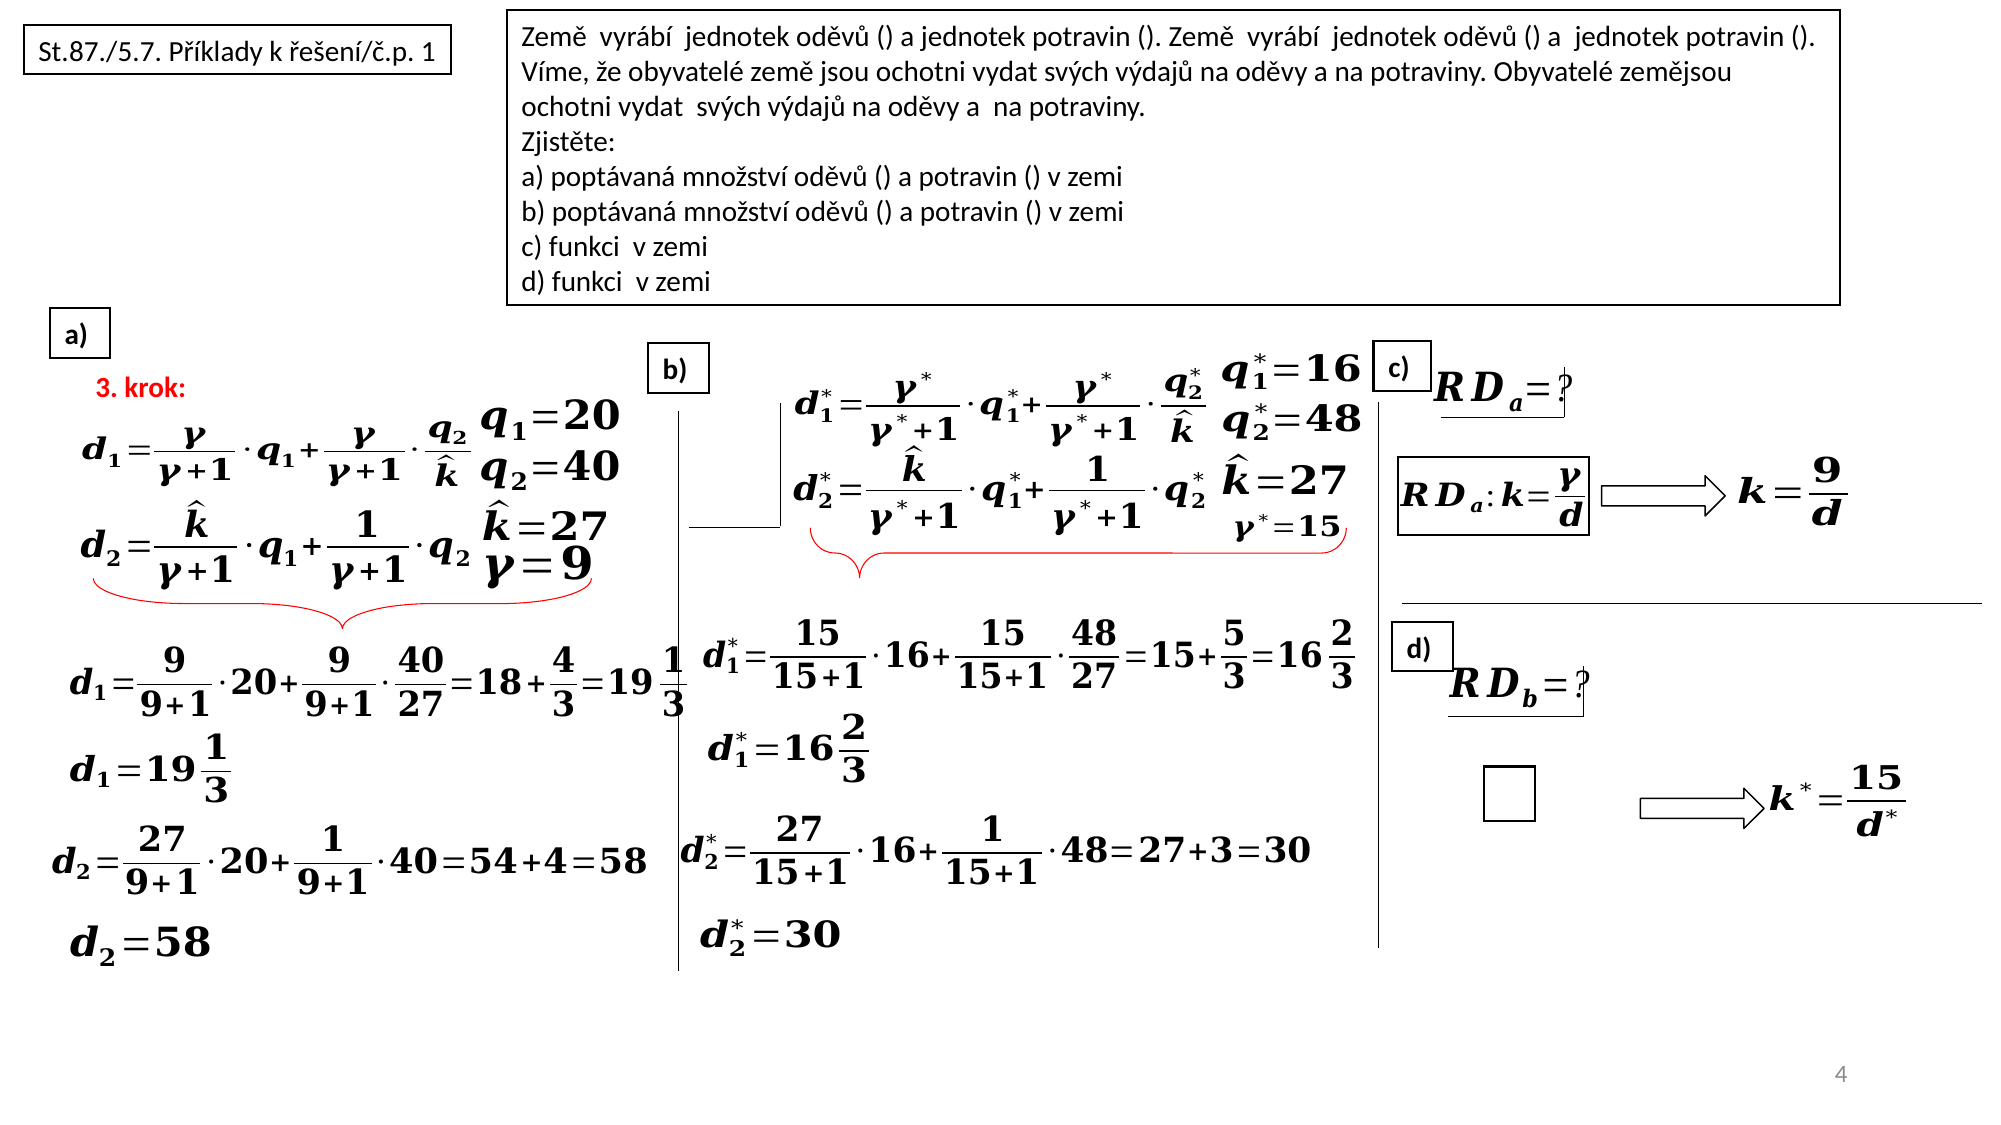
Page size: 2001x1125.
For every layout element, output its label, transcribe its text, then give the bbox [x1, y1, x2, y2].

text_box d) [1391, 621, 1454, 672]
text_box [1441, 366, 1565, 418]
text_box a) [49, 307, 111, 359]
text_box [1447, 666, 1584, 717]
text_box [1601, 475, 1726, 516]
text_box St.87./5.7. Příklady k řešení/č.p. 1 [23, 24, 452, 75]
slide_number 4 [1412, 1042, 1863, 1103]
text_box [809, 527, 1347, 579]
text_box [1640, 788, 1765, 829]
text_box c) [1372, 340, 1432, 392]
text_box 3. krok: [80, 360, 202, 411]
text_box b) [647, 342, 710, 394]
text_box [92, 578, 592, 629]
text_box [688, 403, 781, 528]
